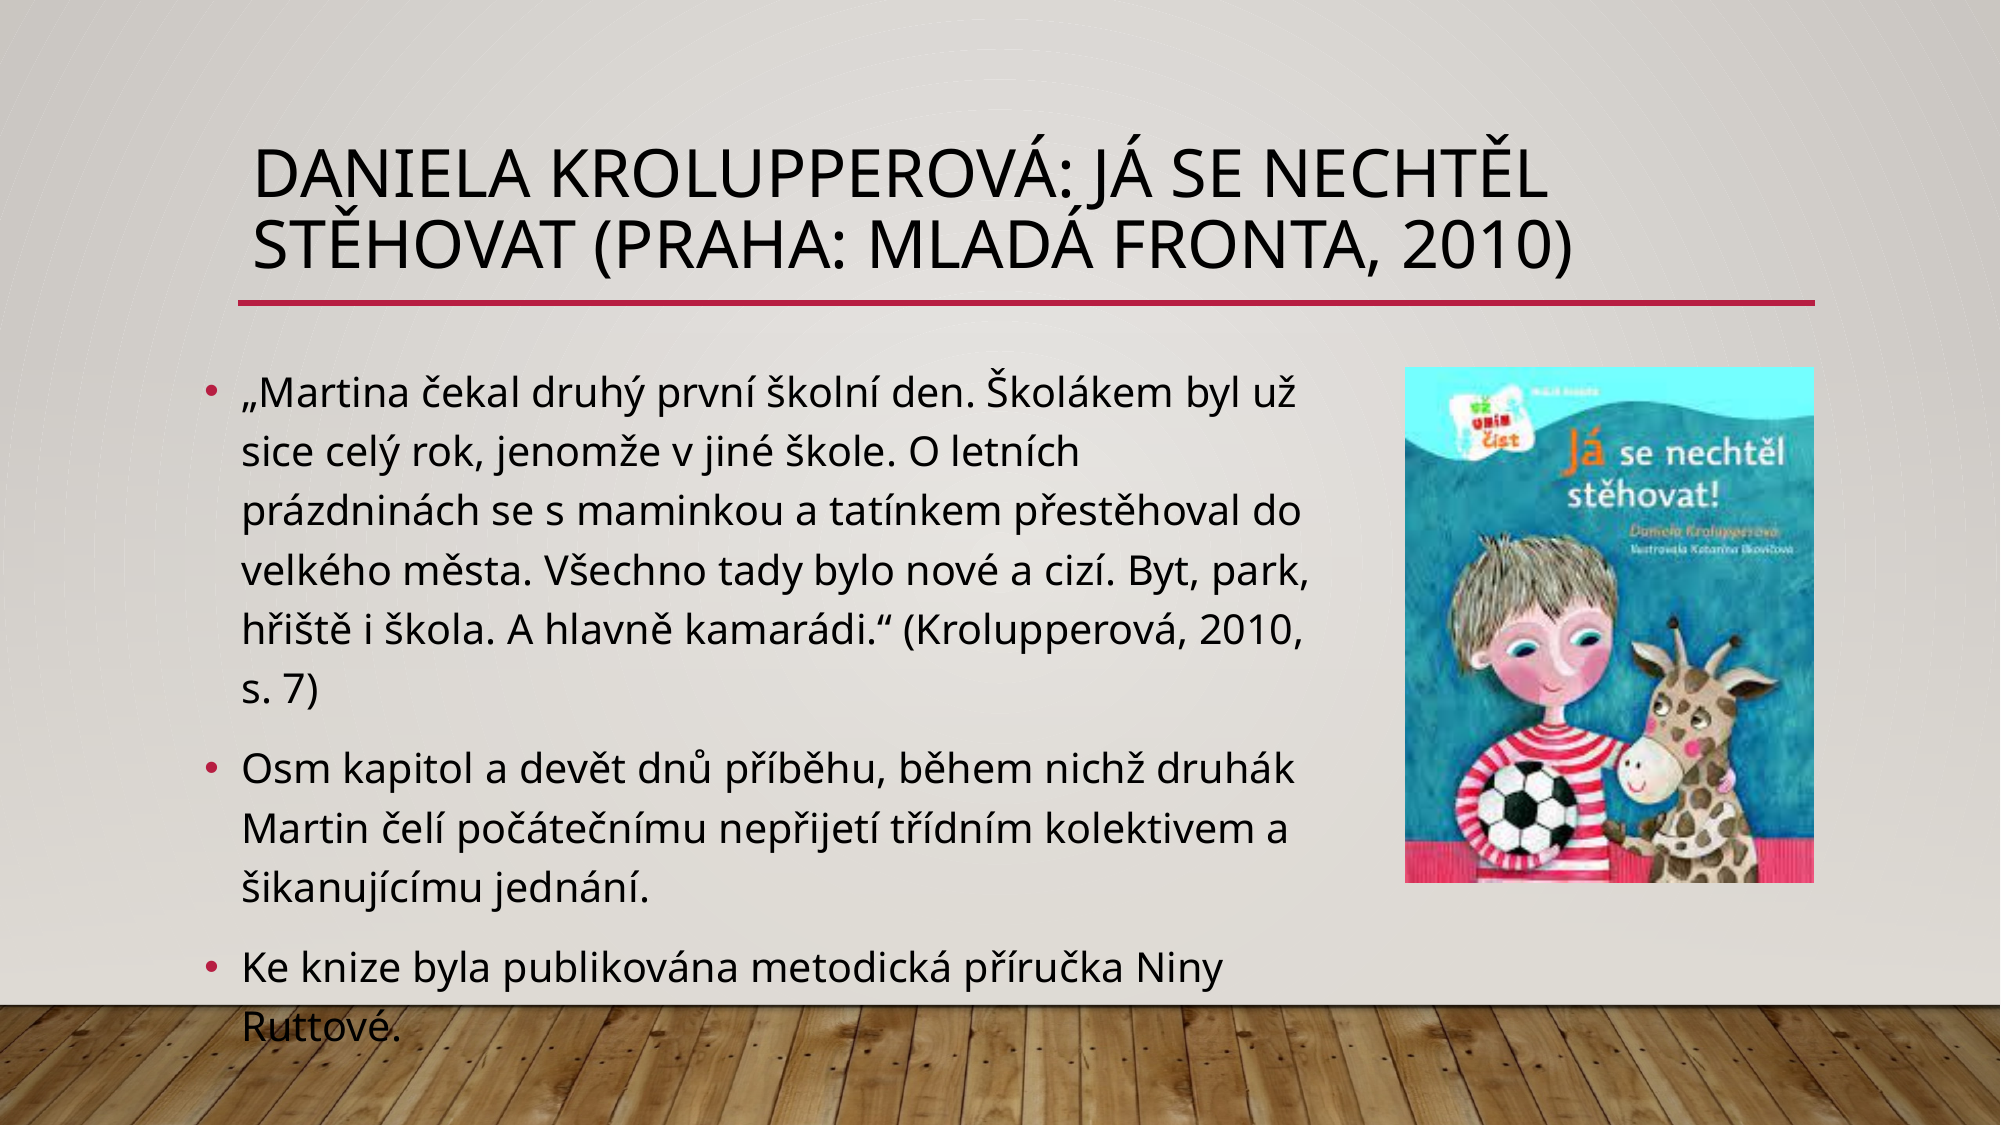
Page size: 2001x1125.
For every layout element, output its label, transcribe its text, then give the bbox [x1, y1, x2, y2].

picture [0, 1005, 2000, 1125]
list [1404, 367, 1814, 883]
list „Martina čekal druhý první školní den. Školákem byl už sice celý rok, jenomže v jiné škole. O letních prázdninách se s maminkou a tatínkem přestěhoval do velkého města. Všechno tady bylo nové a cizí. Byt, park, hřiště i škola. A hlavně kamarádi.“ (Krolupperová, 2010, s. 7) Osm kapitol a devět dnů příběhu, během nichž druhák Martin čelí počátečnímu nepřijetí třídním kolektivem a šikanujícímu jednání. Ke knize byla publikována metodická příručka Niny Ruttové. [189, 348, 1339, 1059]
title Daniela Krolupperová: Já se nechtěl stěhovat (Praha: Mladá fronta, 2010) [237, 132, 1814, 306]
